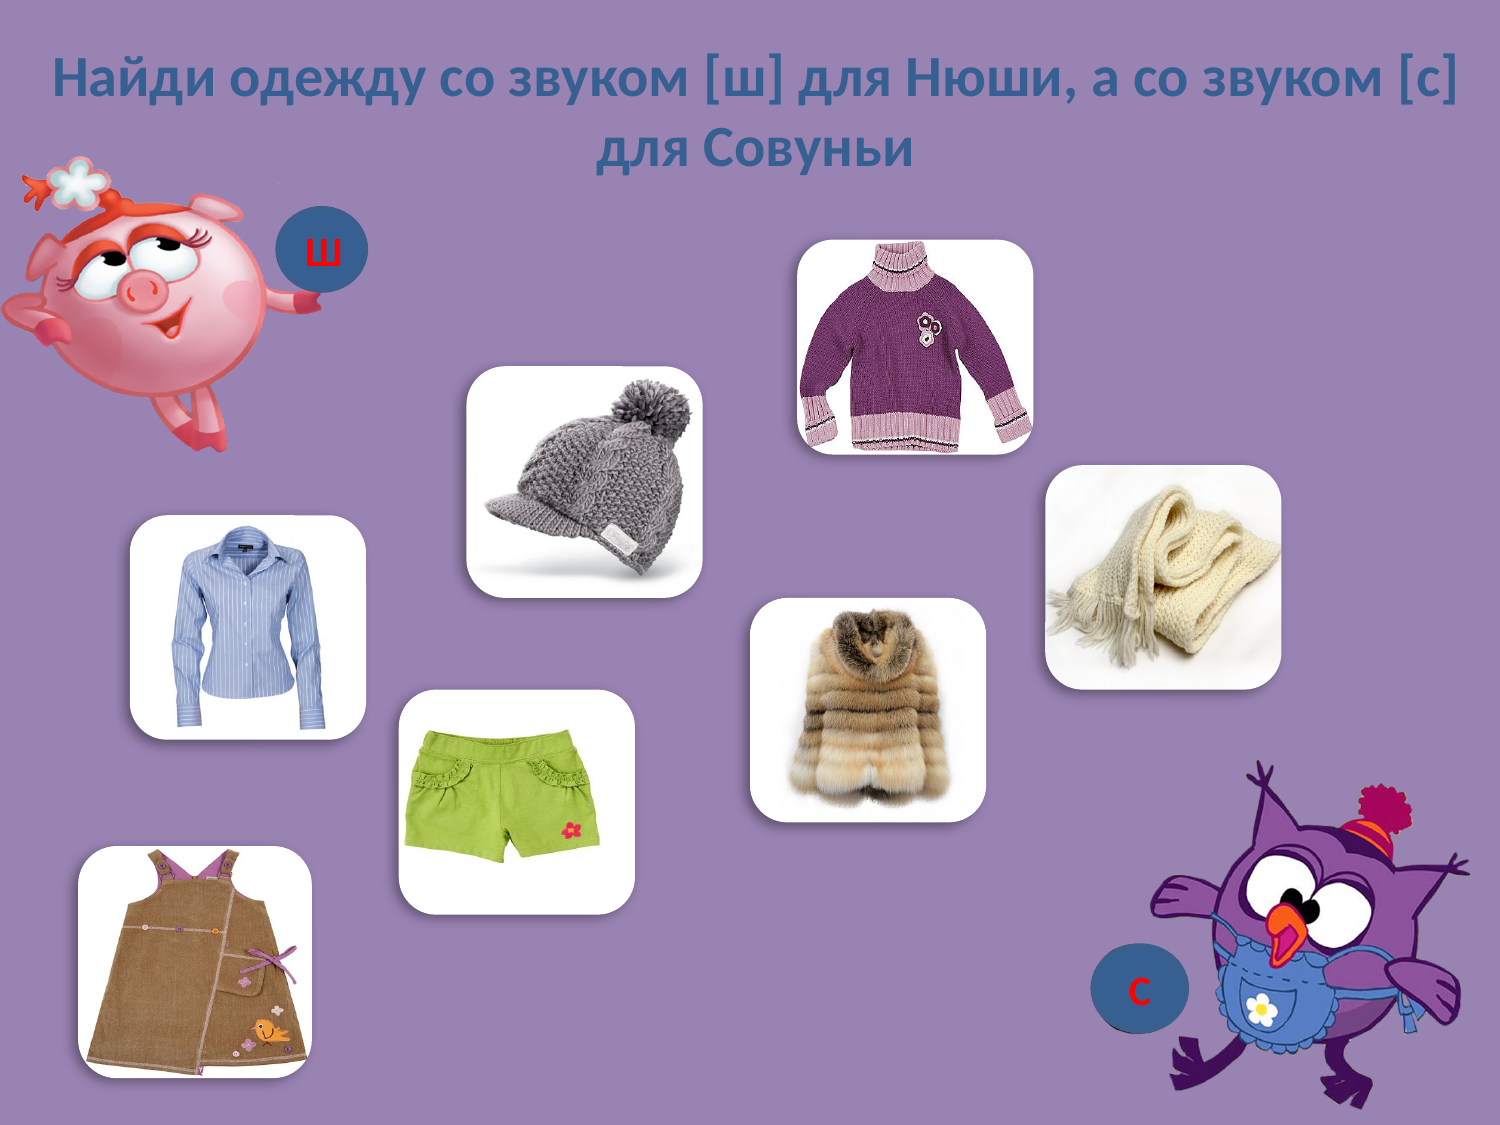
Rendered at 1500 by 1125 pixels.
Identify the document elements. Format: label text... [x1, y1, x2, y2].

picture [0, 155, 323, 459]
text_box [0, 0, 1500, 1125]
picture [796, 239, 1034, 455]
picture [398, 689, 636, 915]
picture [749, 597, 987, 823]
picture [77, 845, 313, 1079]
text_box Найди одежду со звуком [ш] для Нюши, а со звуком [с] для Совуньи [27, 17, 1484, 198]
text_box Ш [326, 206, 369, 293]
picture [129, 514, 367, 740]
picture [1045, 464, 1282, 690]
picture [466, 365, 703, 599]
picture [1092, 754, 1471, 1110]
